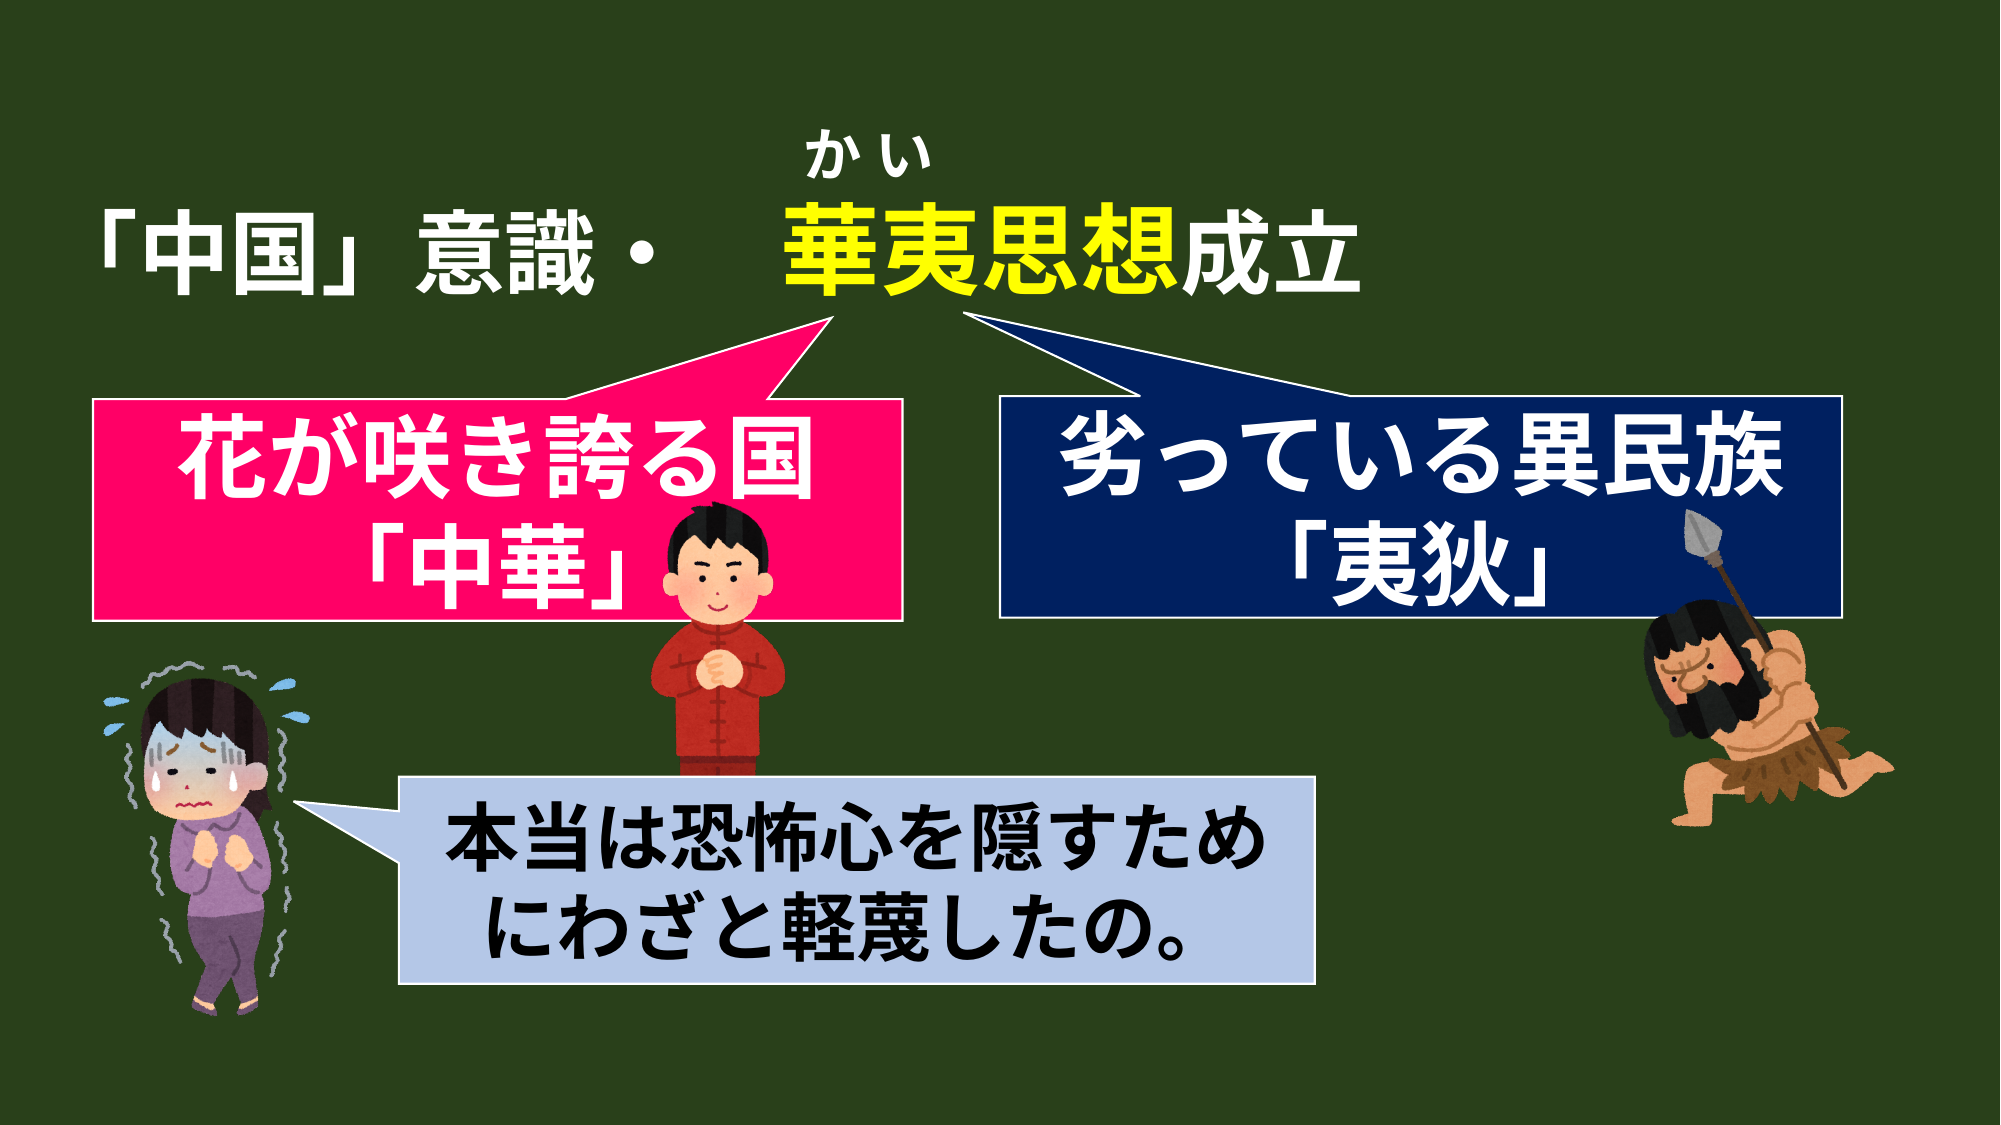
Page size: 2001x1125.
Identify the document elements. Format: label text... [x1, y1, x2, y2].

picture [1607, 503, 1908, 836]
text_box か い 「中国」意識・ 華夷思想成立 [31, 110, 1595, 316]
text_box 劣っている異民族 「夷狄」 [962, 311, 1844, 619]
picture [583, 491, 854, 881]
picture [66, 650, 355, 1027]
text_box 本当は恐怖心を隠すためにわざと軽蔑したの。 [355, 775, 1316, 985]
text_box 花が咲き誇る国「中華」 [91, 315, 904, 622]
